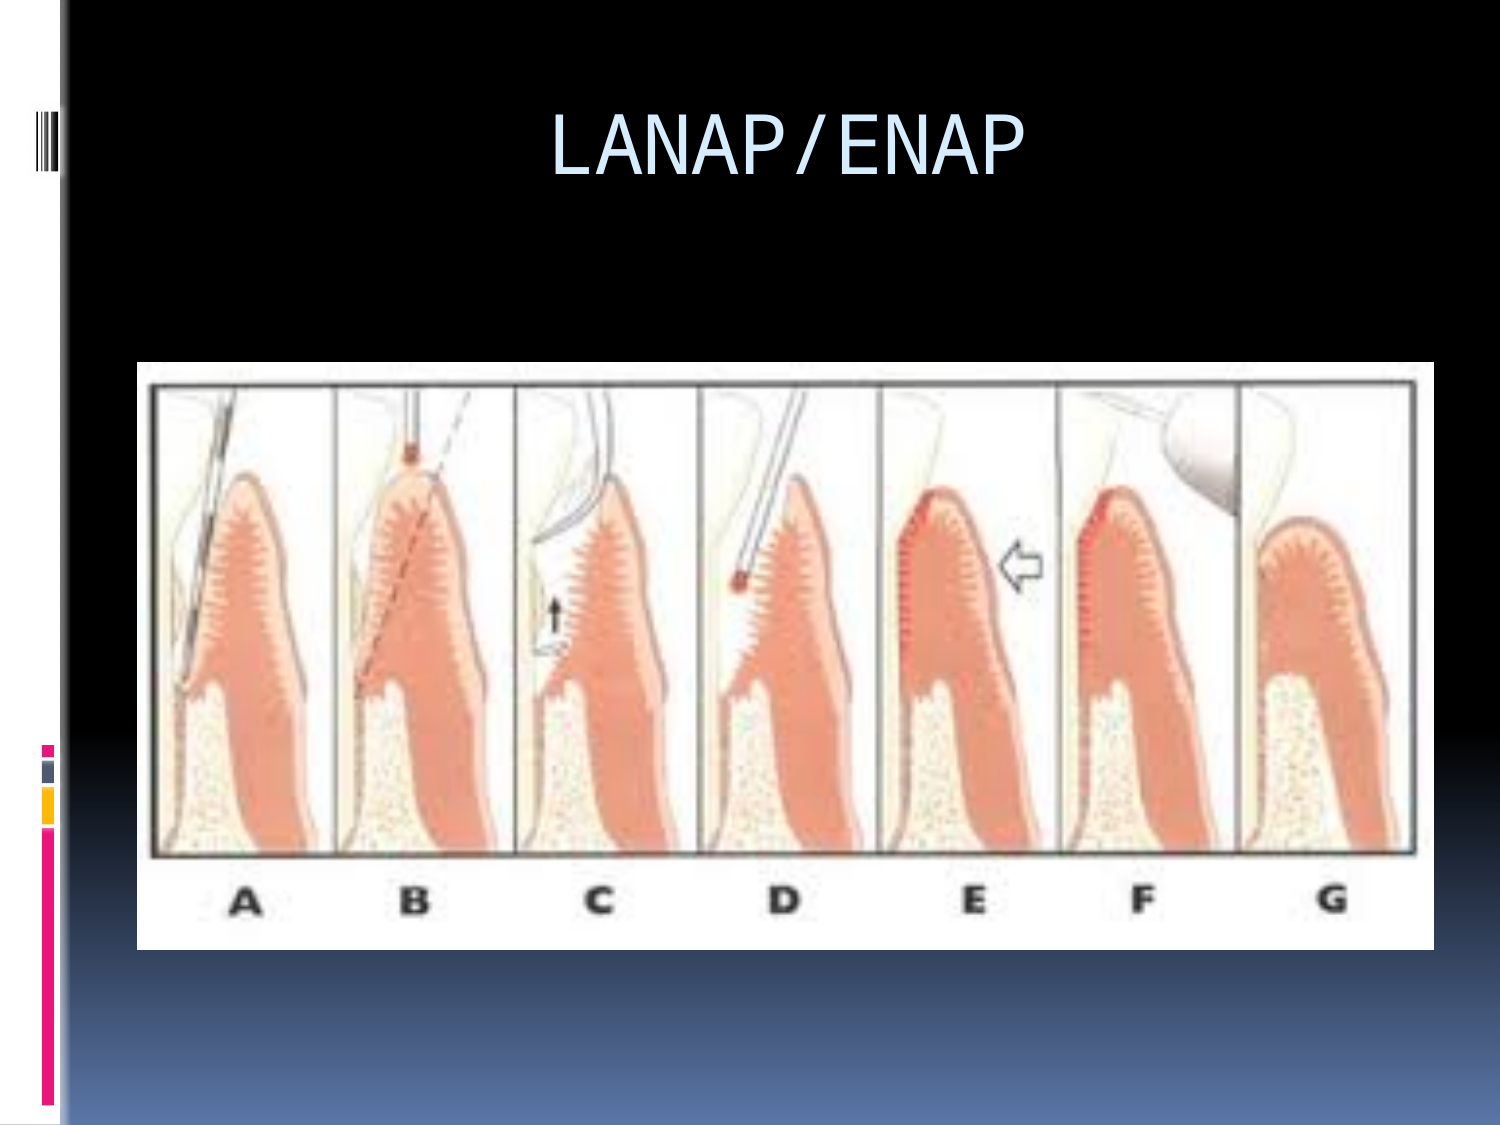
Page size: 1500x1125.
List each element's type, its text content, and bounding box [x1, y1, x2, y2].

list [137, 361, 1434, 951]
title LANAP/ENAP [150, 83, 1425, 234]
